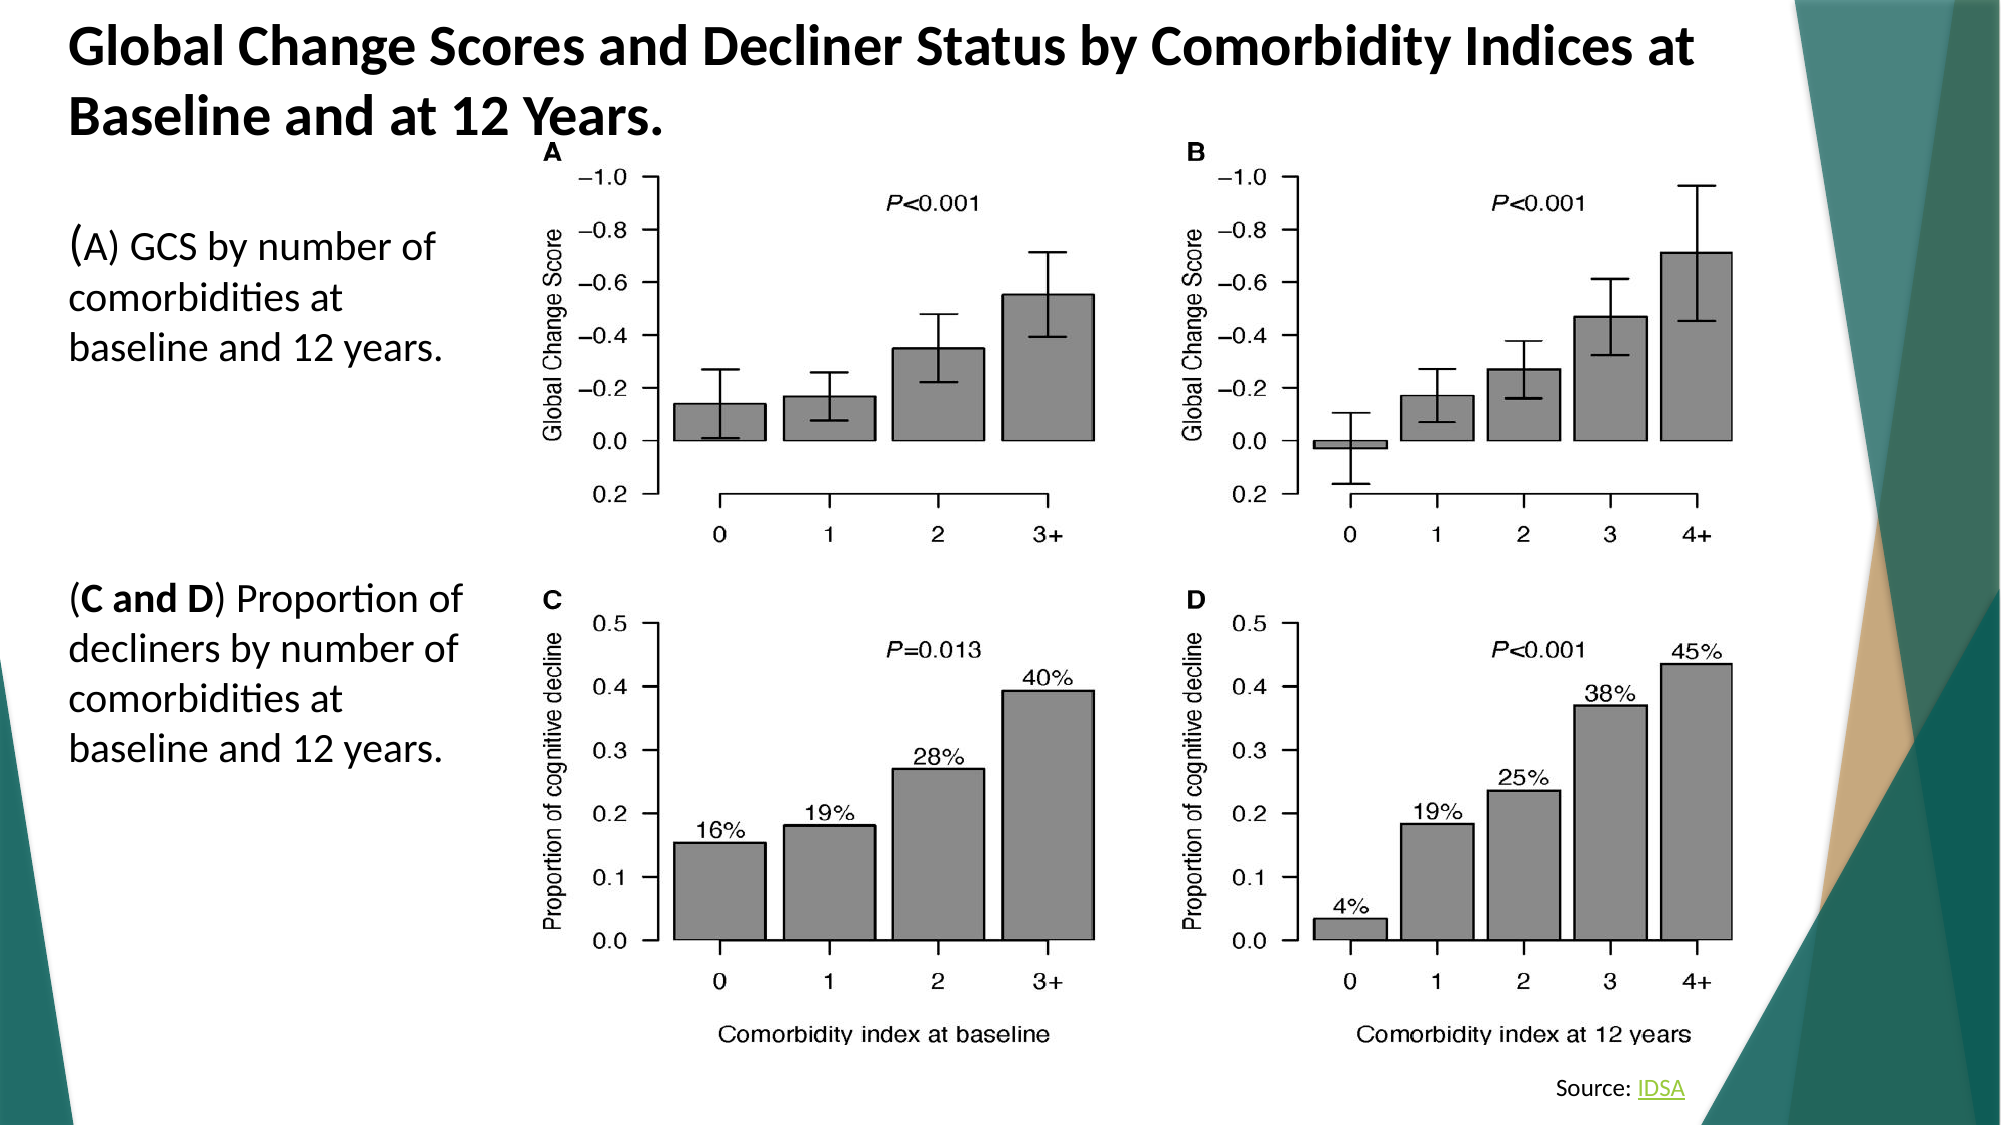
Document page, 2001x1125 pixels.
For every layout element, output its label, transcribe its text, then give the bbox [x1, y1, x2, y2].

picture [542, 142, 1734, 1045]
title Global Change Scores and Decliner Status by Comorbidity Indices at Baseline and at 12 Years. [53, 0, 1890, 203]
text_box (A) GCS by number of comorbidities at baseline and 12 years. (C and D) Proportion of decliners by number of comorbidities at baseline and 12 years. [53, 202, 483, 778]
text_box Source: IDSA [1373, 1067, 1700, 1110]
